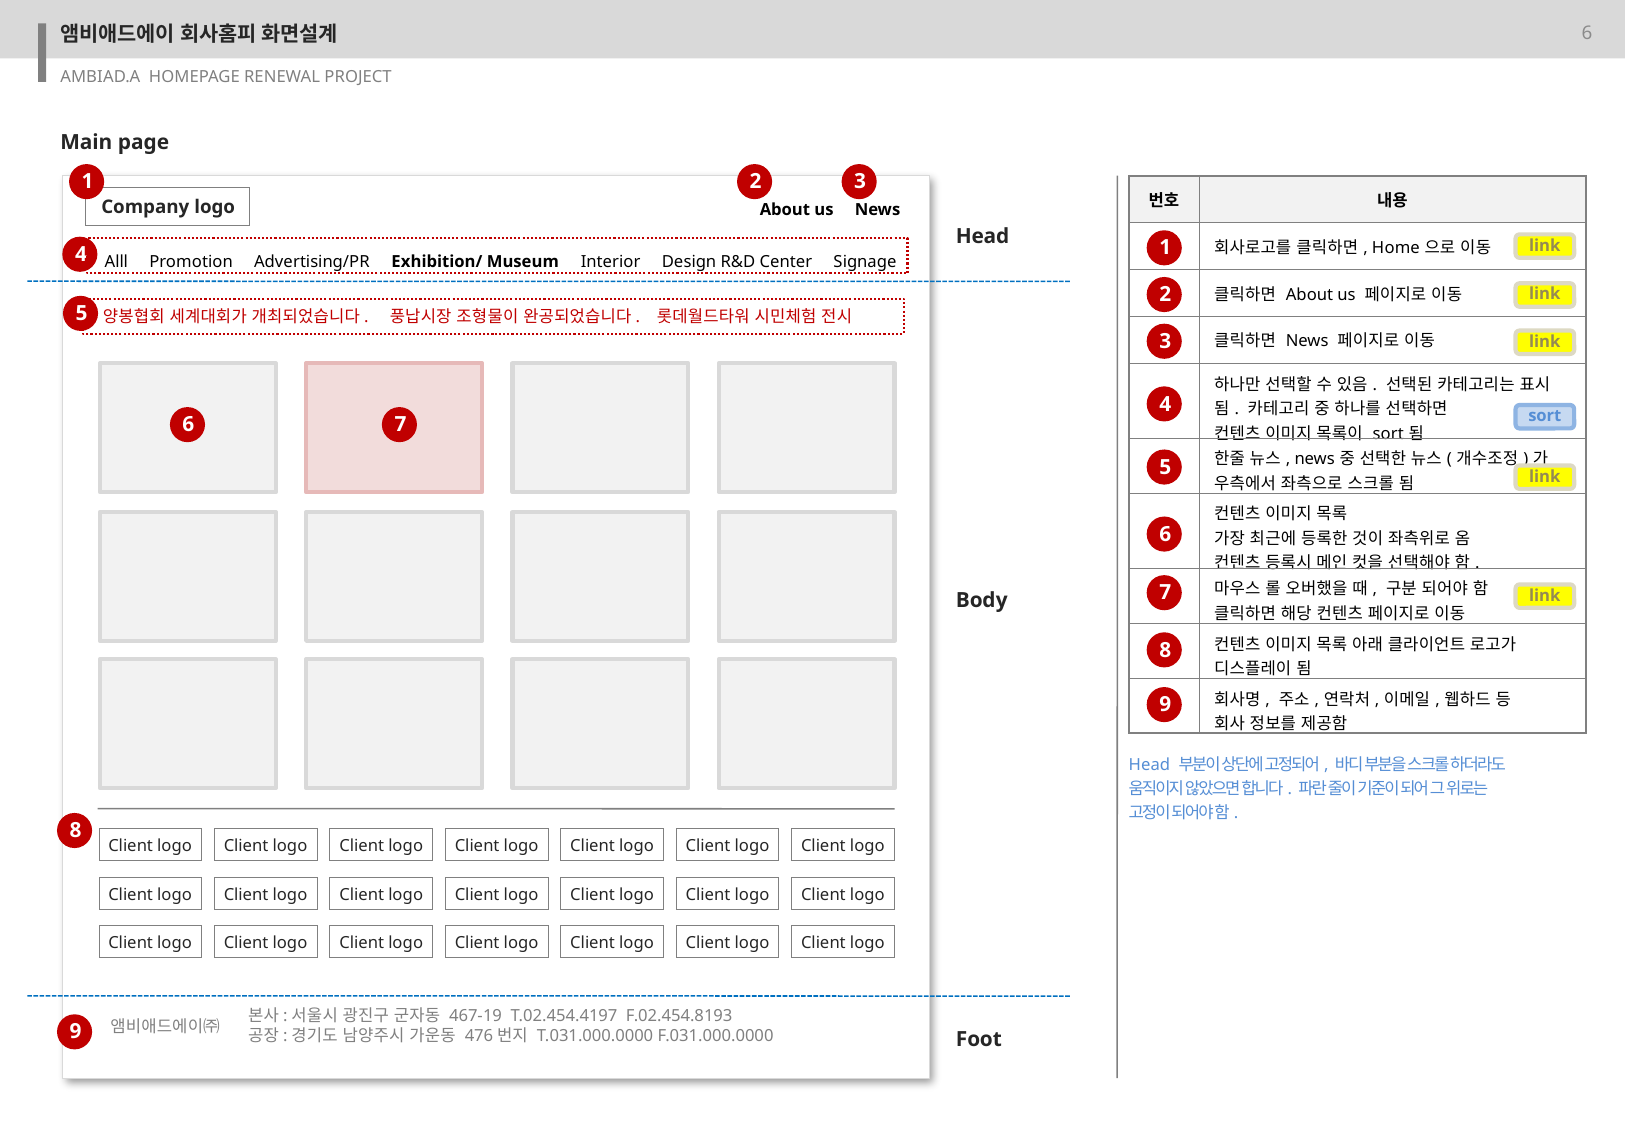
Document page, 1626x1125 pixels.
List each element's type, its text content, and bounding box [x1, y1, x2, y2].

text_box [730, 163, 781, 208]
text_box [717, 361, 897, 494]
text_box [510, 361, 690, 494]
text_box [56, 295, 107, 340]
table_cell [1130, 494, 1199, 568]
table_cell [1195, 317, 1199, 363]
text_box 앰비애드에이 회사홈피 화면설계 [60, 20, 508, 59]
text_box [1139, 632, 1191, 676]
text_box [1139, 449, 1191, 494]
text_box [60, 174, 932, 235]
text_box [60, 291, 932, 994]
table_cell 클릭하면 News 페이지로 이동 [1200, 317, 1585, 363]
text_box Head 부분이 상단에 고정되어, 바디 부분을 스크롤 하더라도 움직이지 않았으면 합니다. 파란 줄이 기준이 되어 그 위로는 고정이 되어야 함. [1128, 749, 1598, 918]
text_box [510, 657, 690, 790]
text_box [50, 1014, 101, 1058]
table_cell 마우스 롤 오버했을 때, 구분 되어야 함 클릭하면 해당 컨텐츠 페이지로 이동 [1200, 569, 1585, 623]
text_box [1139, 386, 1191, 430]
text_box [98, 361, 278, 494]
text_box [1139, 516, 1191, 561]
table_cell [1195, 637, 1199, 678]
table_cell [1195, 270, 1199, 316]
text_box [62, 163, 113, 208]
text_box [304, 361, 484, 494]
text_box 본사:서울시 광진구 군자동 467-19 T.02.454.4197 F.02.454.8193 공장:경기도 남양주시 가운동 476번지 T.031.000.0000 F.031.000.0000 [248, 1005, 801, 1044]
text_box Head [955, 222, 1036, 261]
text_box [717, 510, 897, 625]
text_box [50, 812, 101, 857]
text_box About us News [727, 181, 916, 226]
table_cell [1130, 679, 1199, 732]
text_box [1515, 404, 1575, 429]
table_cell [1130, 270, 1135, 316]
table_cell [1130, 439, 1199, 493]
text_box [163, 406, 214, 451]
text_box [1515, 584, 1575, 609]
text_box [98, 925, 895, 958]
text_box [1515, 234, 1575, 259]
table_header 번호 [1130, 177, 1199, 222]
text_box [304, 510, 484, 643]
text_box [1139, 686, 1191, 731]
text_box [1515, 465, 1575, 490]
table_cell 회사로고를 클릭하면, Home으로 이동 [1200, 223, 1585, 269]
table_cell 컨텐츠 이미지 목록 아래 클라이언트 로고가 디스플레이 됨 [1200, 624, 1585, 678]
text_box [374, 406, 426, 451]
text_box Company logo [85, 187, 250, 226]
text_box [1139, 323, 1191, 368]
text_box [1515, 283, 1575, 307]
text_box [1515, 330, 1575, 355]
table_cell [1130, 223, 1199, 269]
table_cell 하나만 선택할 수 있음. 선택된 카테고리는 표시됨. 카테고리 중 하나를 선택하면 컨텐츠 이미지 목록이 sort됨 [1200, 364, 1585, 438]
text_box [110, 236, 910, 275]
table_cell [1130, 569, 1199, 623]
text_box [98, 877, 895, 910]
table_cell 컨텐츠 이미지 목록 가장 최근에 등록한 것이 좌측위로 옴 컨텐츠 등록시 메인 컷을 선택해야 함. [1200, 494, 1585, 568]
text_box [98, 657, 278, 790]
text_box Main page [60, 129, 508, 168]
text_box [717, 657, 897, 790]
text_box [98, 510, 278, 643]
text_box Alll Promotion Advertising/PR Exhibition/ Museum Interior Design R&D Center Signage [89, 233, 934, 278]
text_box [55, 236, 107, 281]
text_box [717, 637, 897, 643]
table_cell [1130, 637, 1135, 678]
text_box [105, 828, 895, 861]
text_box [510, 510, 690, 643]
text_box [1139, 574, 1191, 619]
text_box [60, 1004, 932, 1080]
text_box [1139, 276, 1191, 321]
text_box [108, 297, 906, 336]
text_box 앰비애드에이㈜ [90, 1009, 239, 1043]
table_cell [1130, 317, 1135, 363]
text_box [1139, 229, 1191, 274]
table_header 내용 [1200, 177, 1585, 222]
text_box [304, 657, 484, 790]
table_cell 클릭하면 About us 페이지로 이동 [1200, 270, 1585, 316]
text_box Foot [955, 1025, 1036, 1064]
table_cell 회사명, 주소,연락처,이메일,웹하드 등 회사 정보를 제공함 [1200, 679, 1585, 732]
text_box Body [955, 587, 1036, 625]
table_cell 한줄 뉴스, news중 선택한 뉴스(개수조정)가 우측에서 좌측으로 스크롤 됨 [1200, 439, 1585, 493]
text_box 양봉협회 세계대회가 개최되었습니다. 풍납시장 조형물이 완공되었습니다. 롯데월드타워 시민체험 전시 [107, 296, 918, 335]
table_cell [1130, 364, 1199, 438]
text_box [834, 163, 886, 208]
